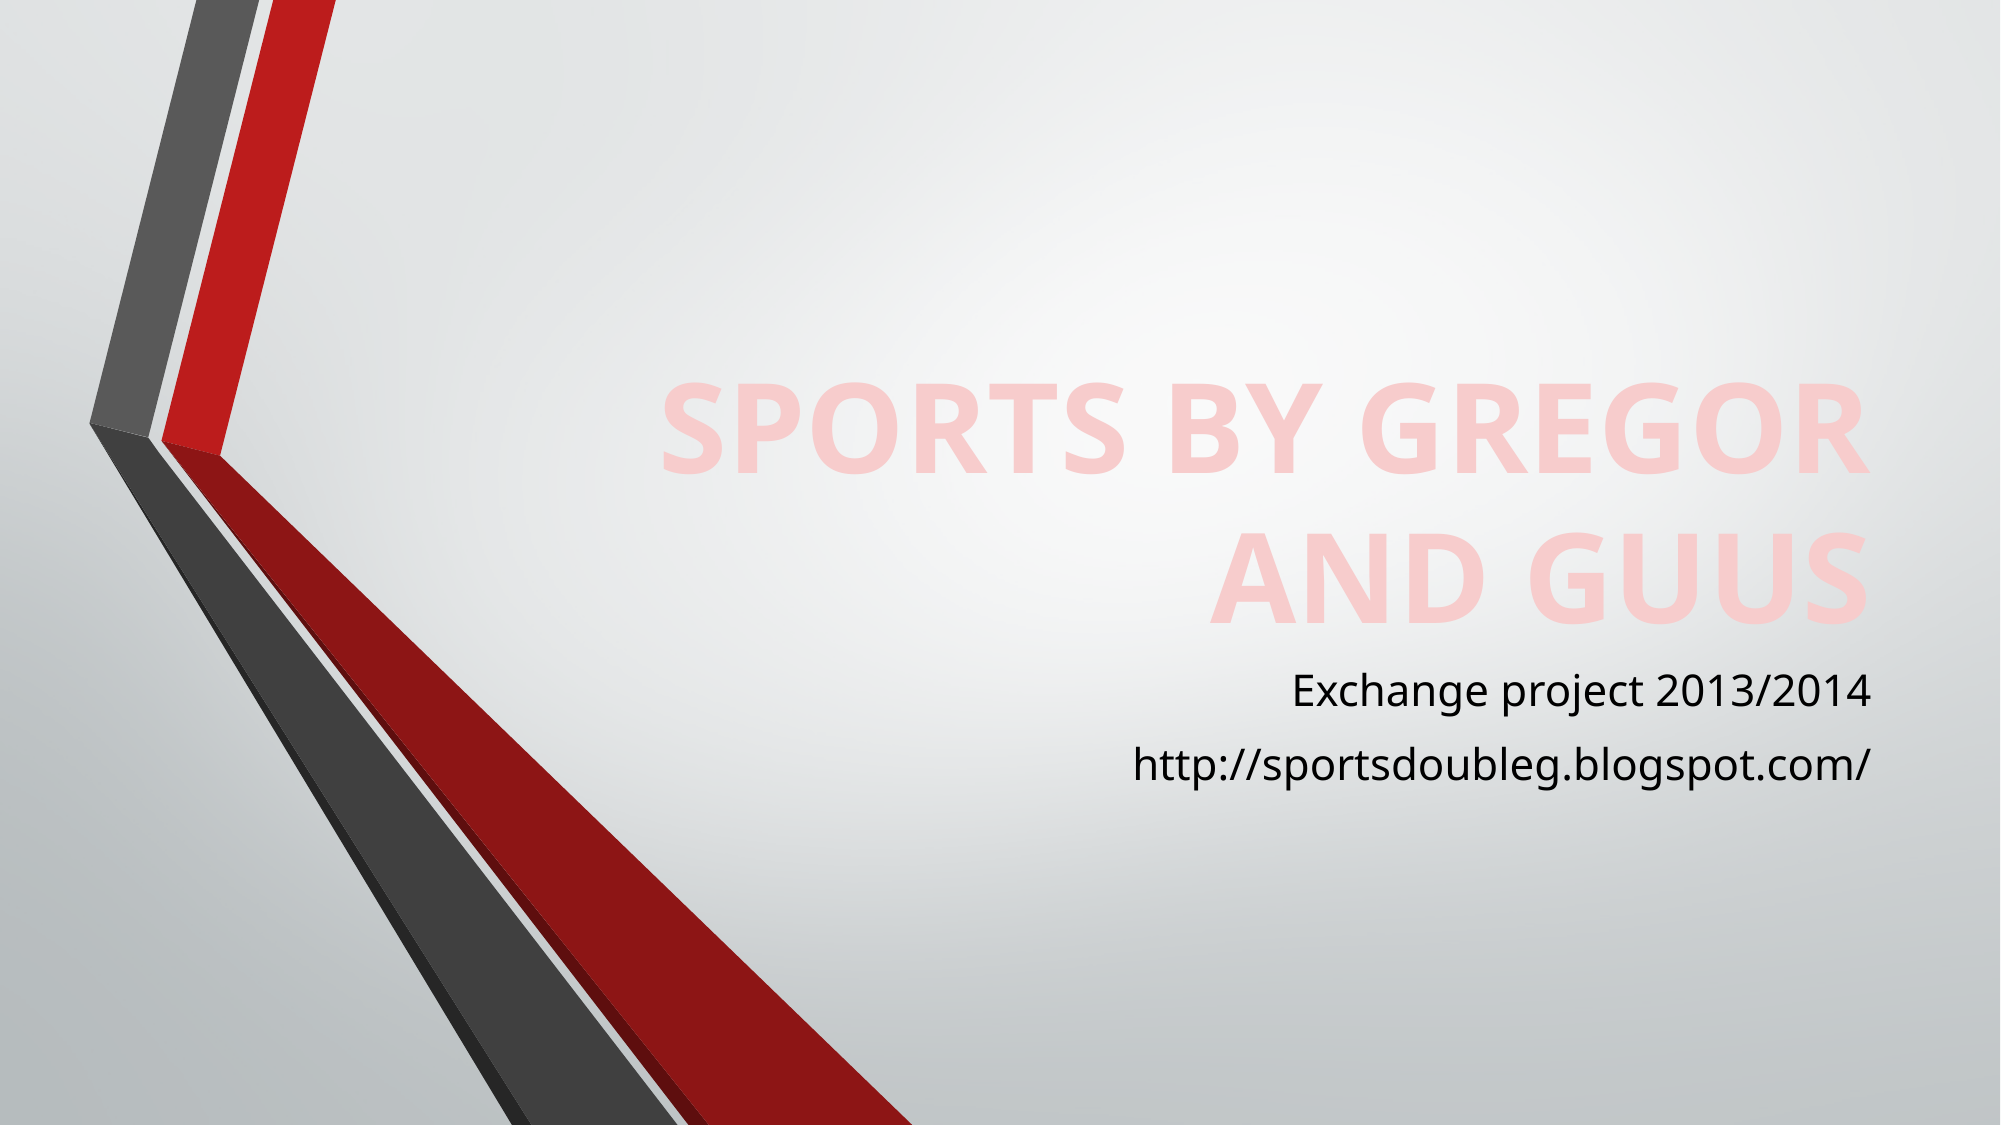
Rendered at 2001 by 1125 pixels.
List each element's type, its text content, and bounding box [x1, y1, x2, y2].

subtitle Exchange project 2013/2014 http://sportsdoubleg.blogspot.com/ [740, 655, 1887, 884]
title SPORTS BY GREGOR AND GUUS [480, 226, 1887, 656]
